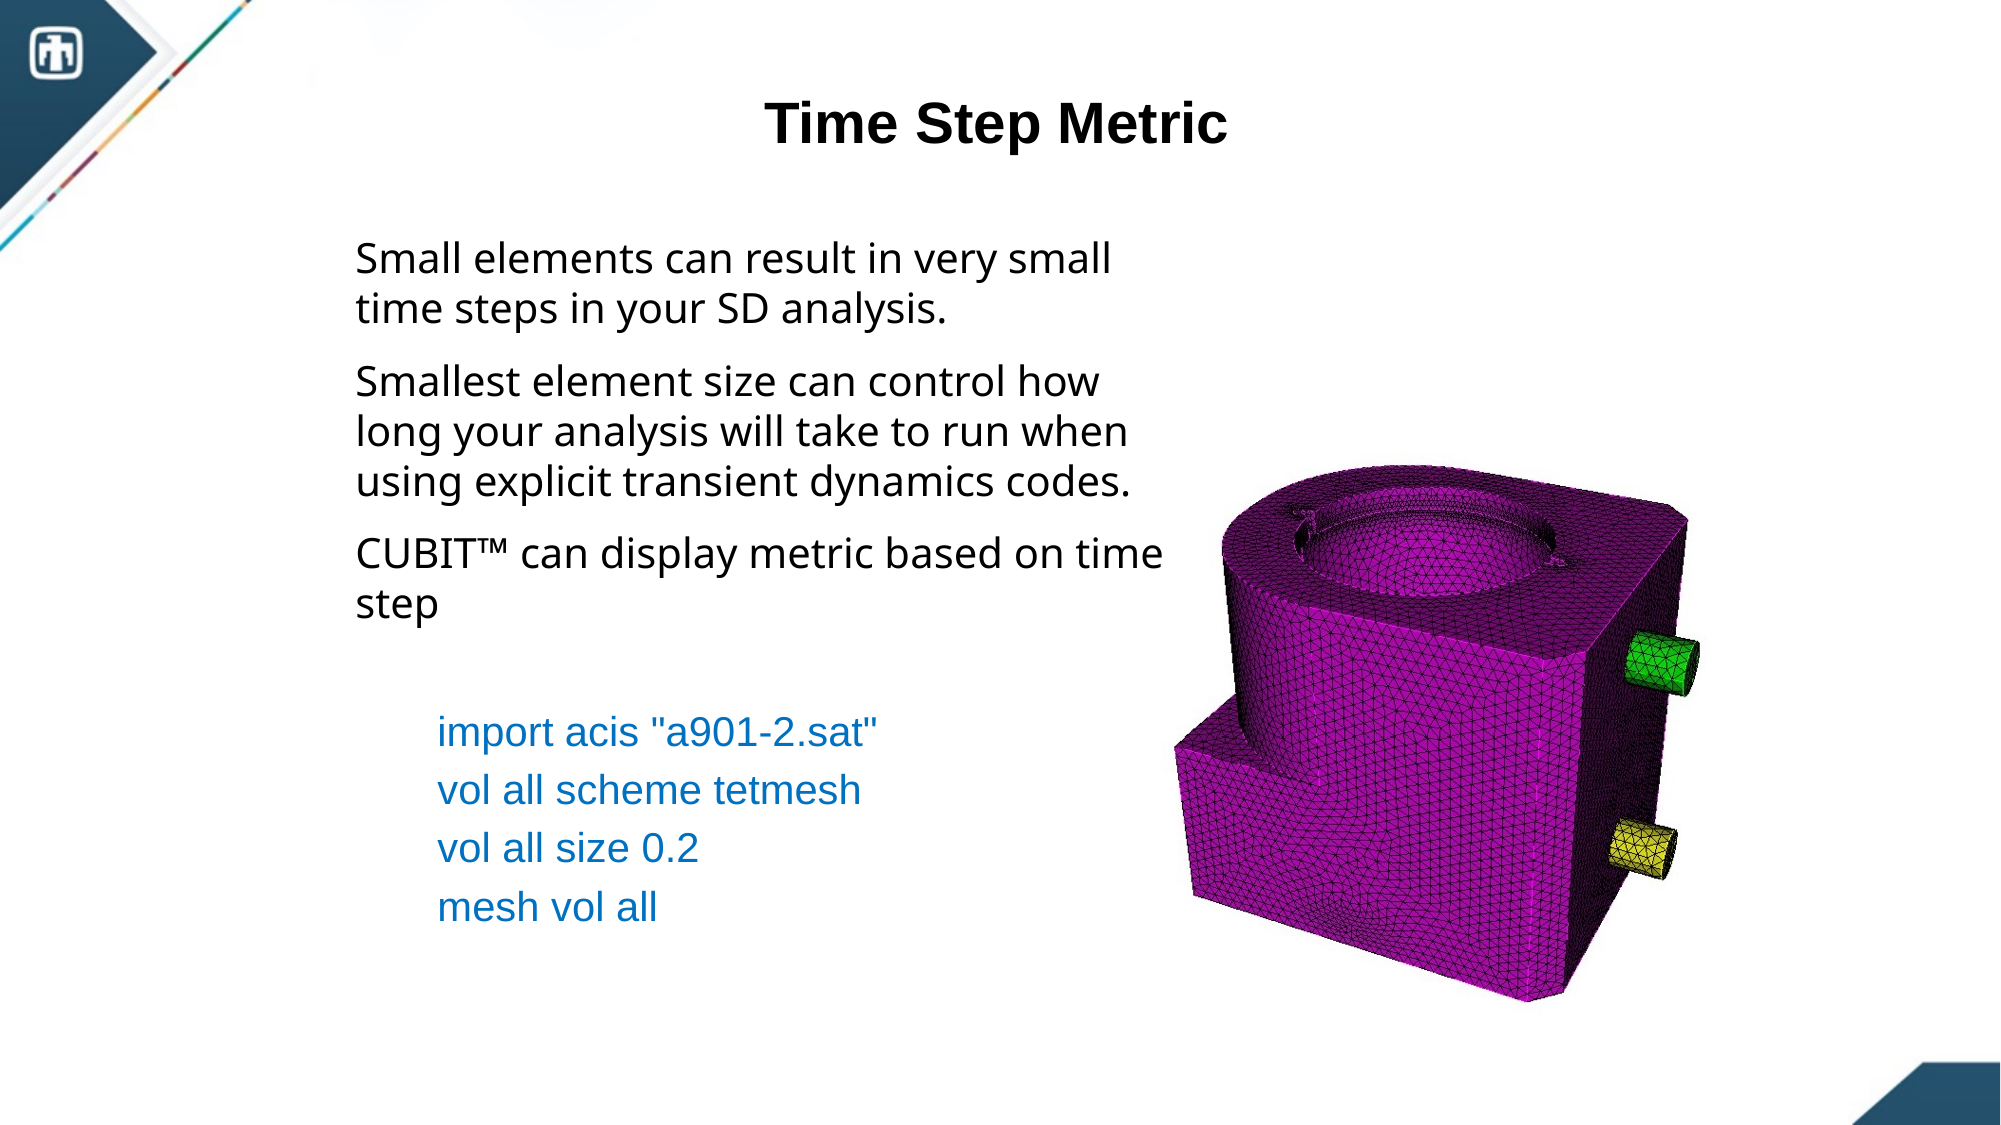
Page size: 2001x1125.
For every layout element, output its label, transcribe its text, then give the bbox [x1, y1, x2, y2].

text_box Time Step Metric [439, 85, 1555, 156]
text_box import acis "a901-2.sat" vol all scheme tetmesh vol all size 0.2 mesh vol all [394, 638, 1220, 1125]
text_box Small elements can result in very small time steps in your SD analysis. Smallest element size can control how long your analysis will take to run when using explicit transient dynamics codes. CUBIT™ can display metric based on time step [312, 224, 1200, 738]
picture [0, 0, 2001, 1125]
